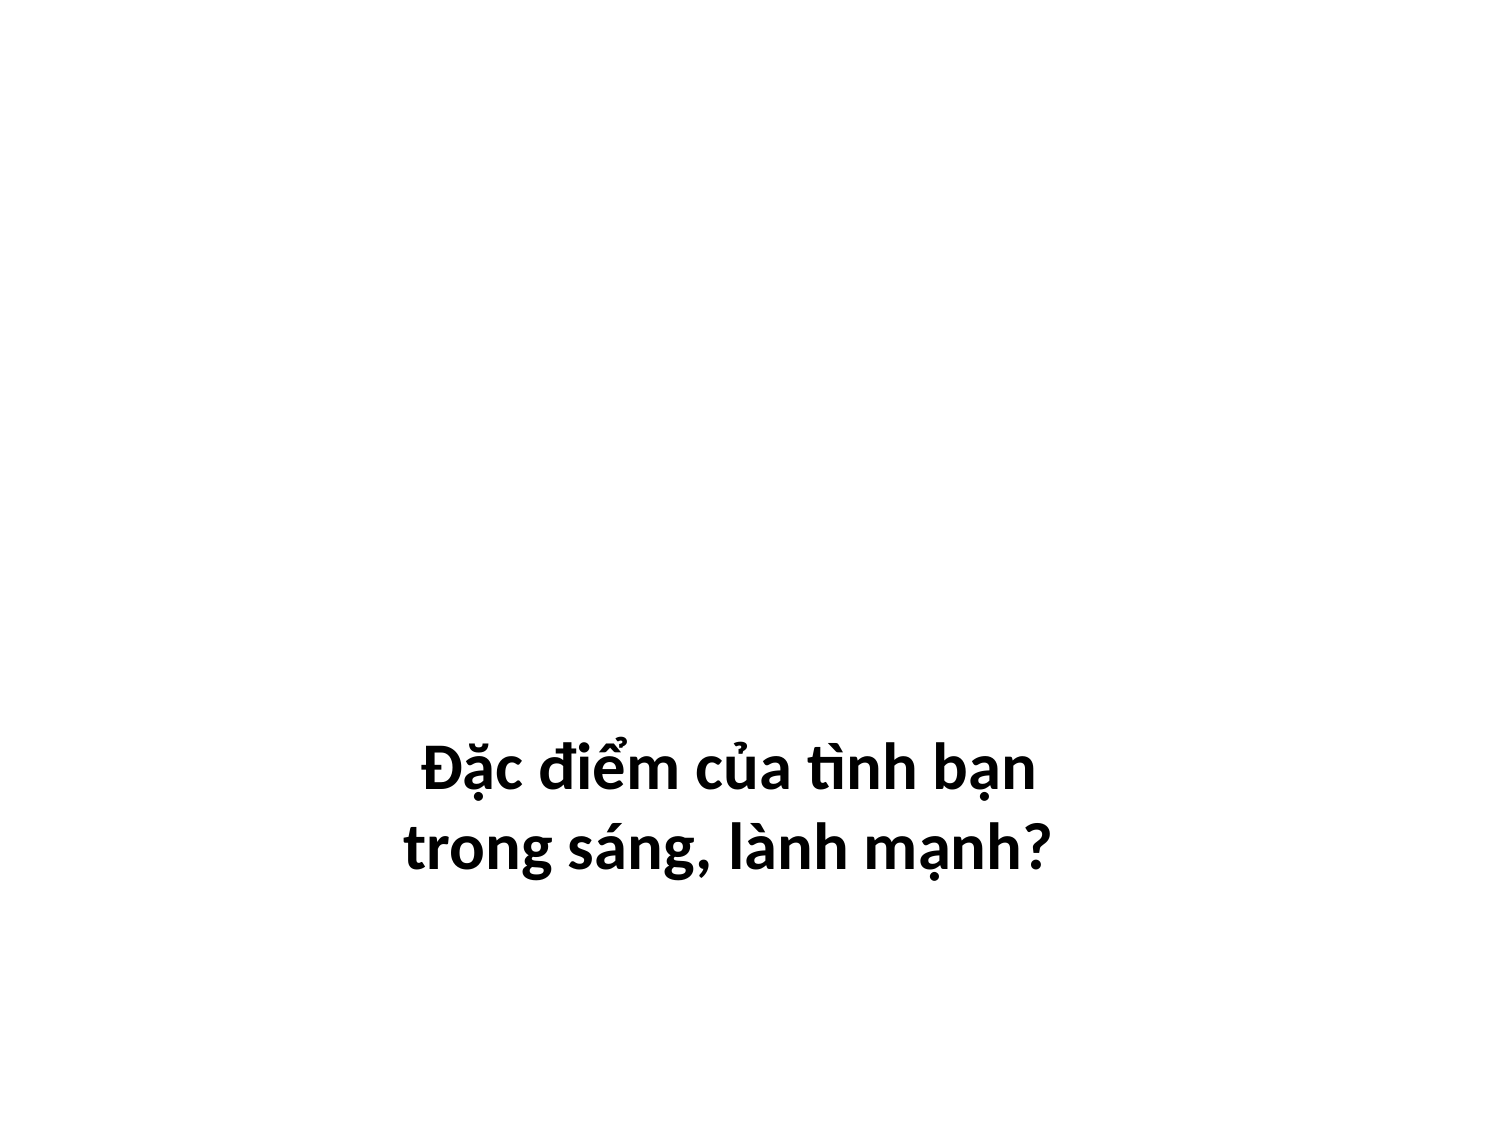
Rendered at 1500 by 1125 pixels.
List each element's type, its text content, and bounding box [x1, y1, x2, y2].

title Đặc điểm của tình bạn trong sáng, lành mạnh? [356, 667, 1102, 938]
